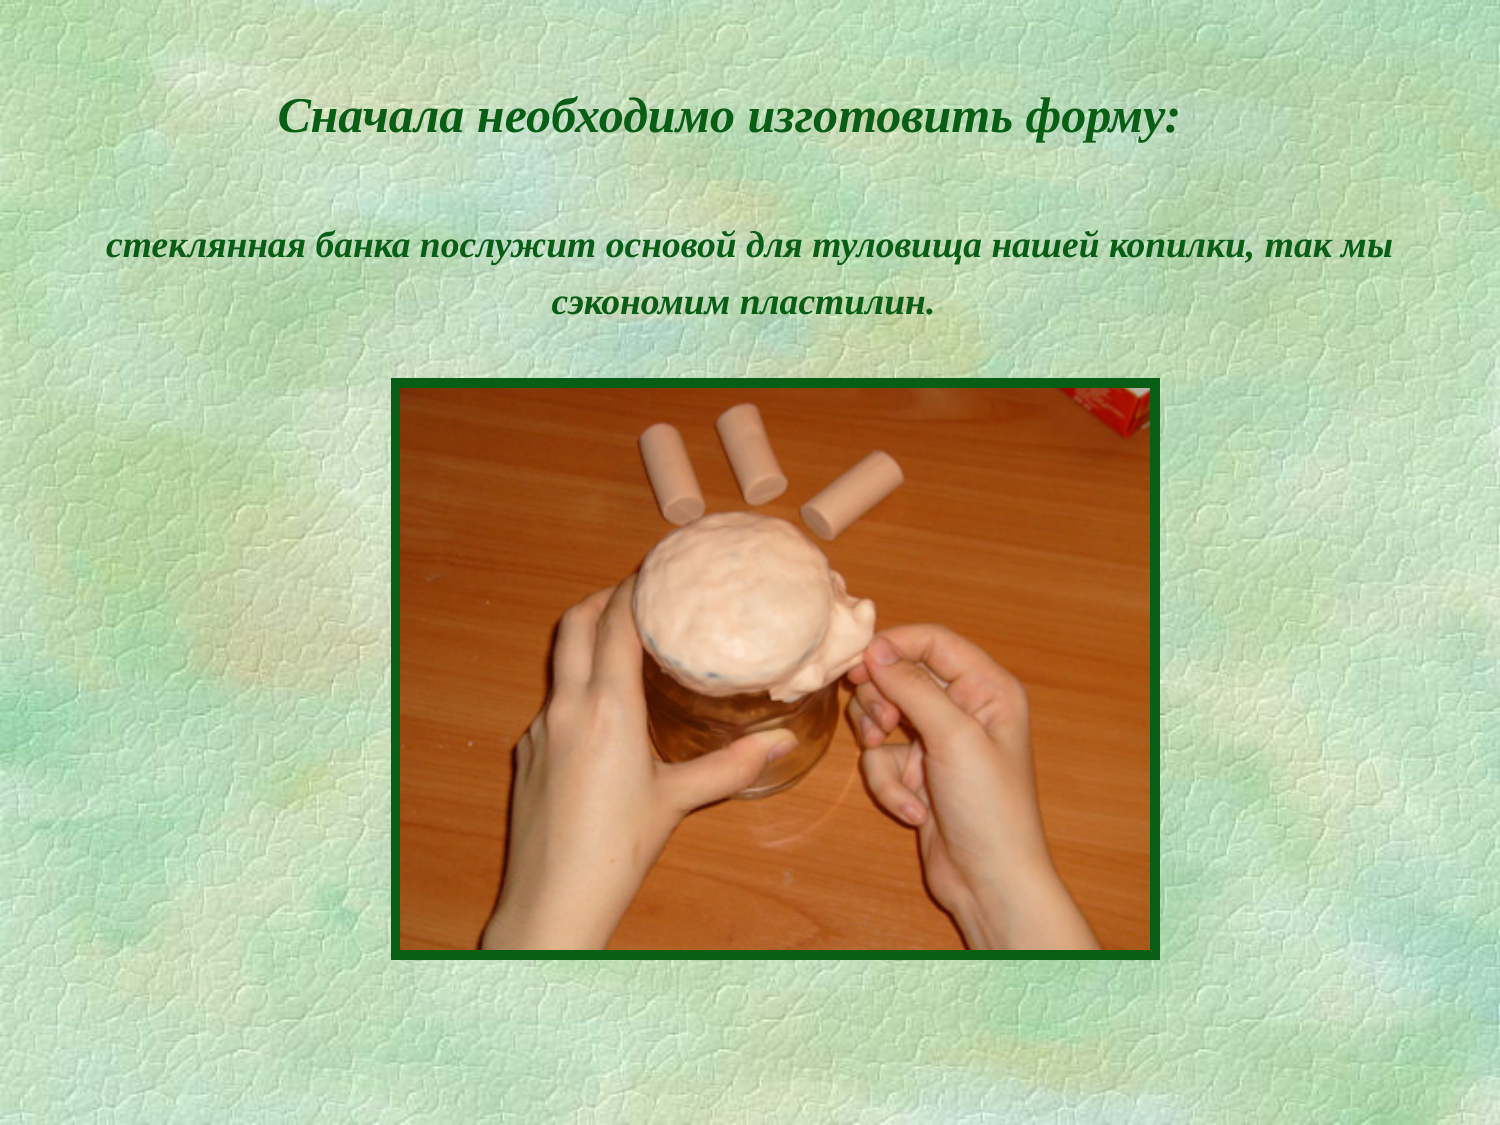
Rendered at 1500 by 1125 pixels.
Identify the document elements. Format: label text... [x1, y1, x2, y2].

picture [0, 0, 1500, 1125]
title Сначала необходимо изготовить форму: [262, 62, 1225, 150]
text_box стеклянная банка послужит основой для туловища нашей копилки, так мы сэкономим пластилин. [74, 212, 1425, 333]
